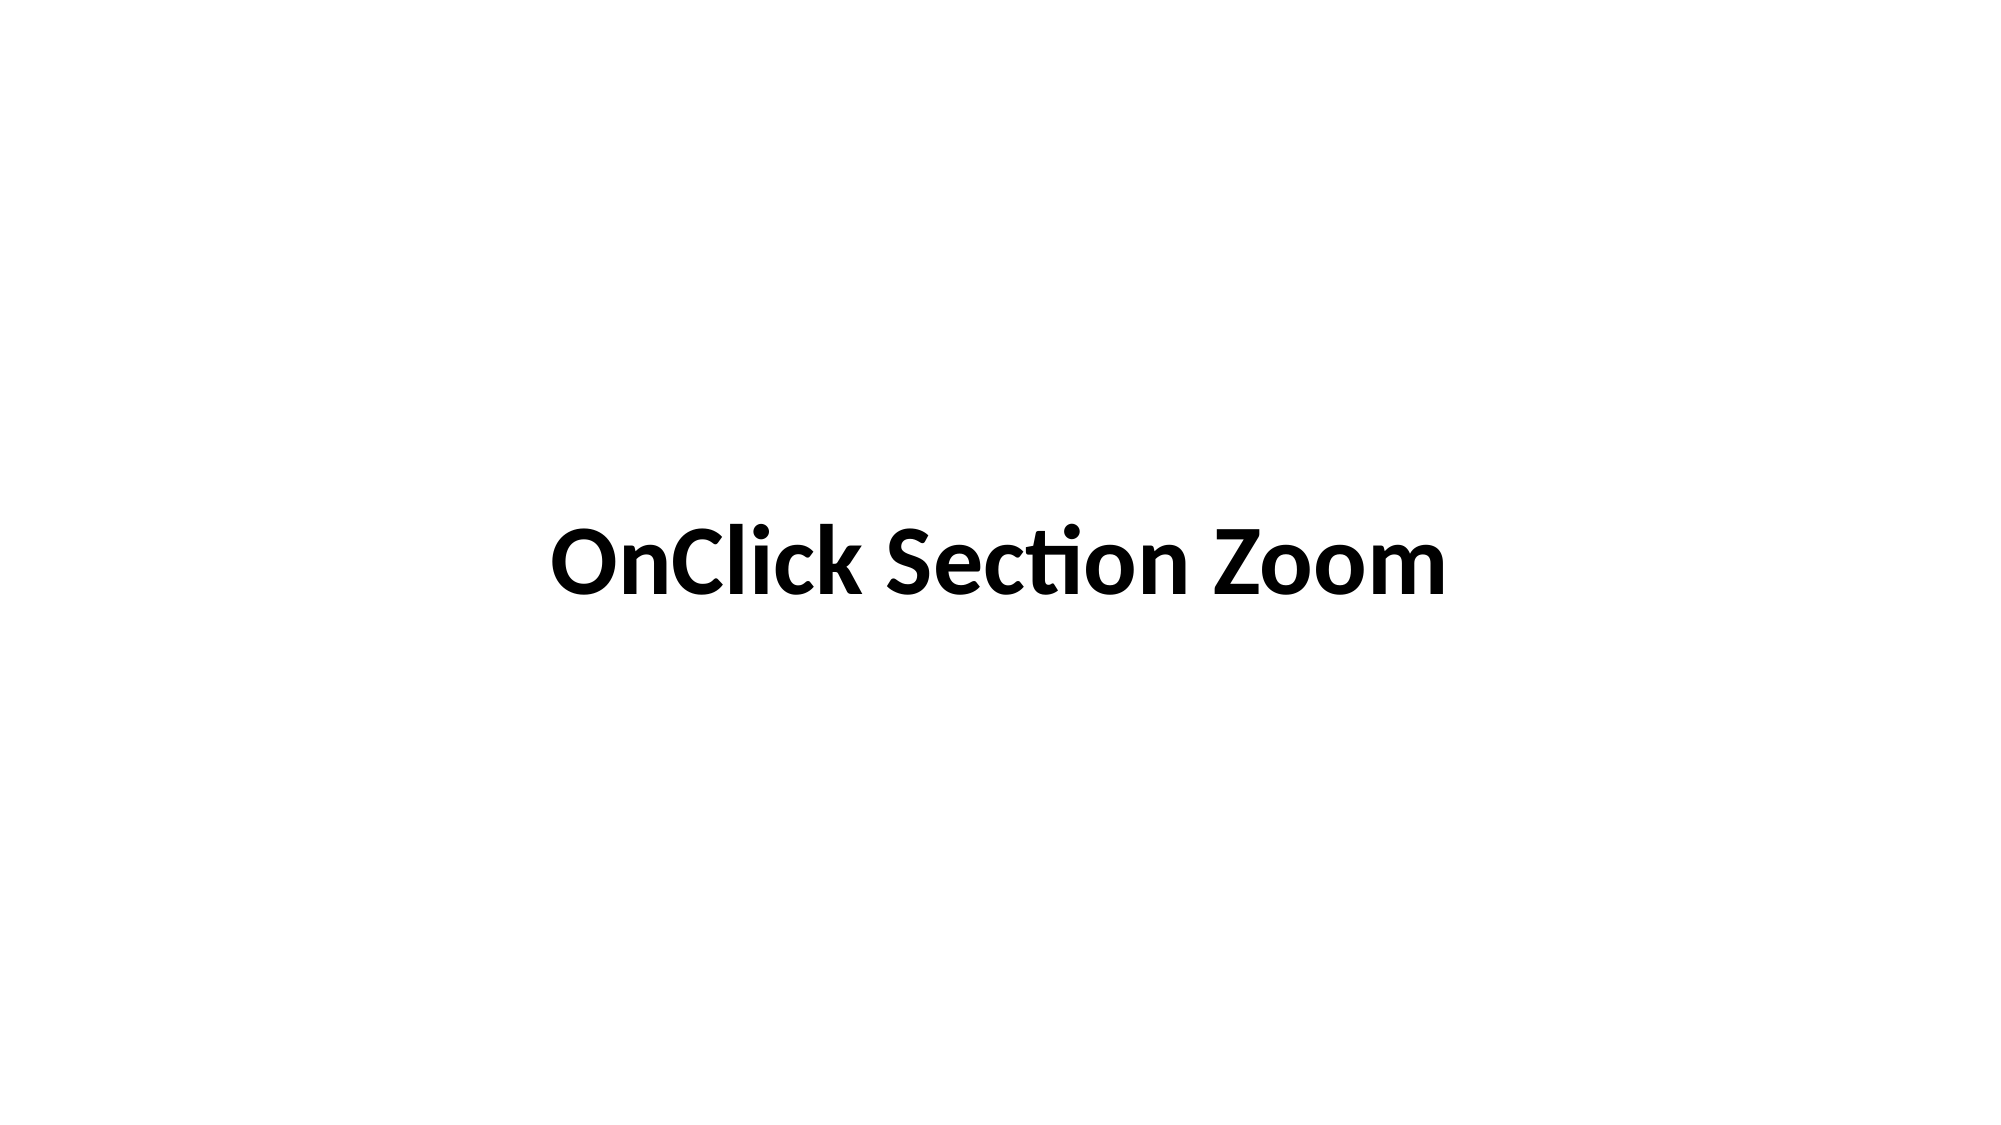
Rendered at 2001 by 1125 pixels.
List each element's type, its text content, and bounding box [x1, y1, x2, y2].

title OnClick Section Zoom [249, 441, 1750, 684]
